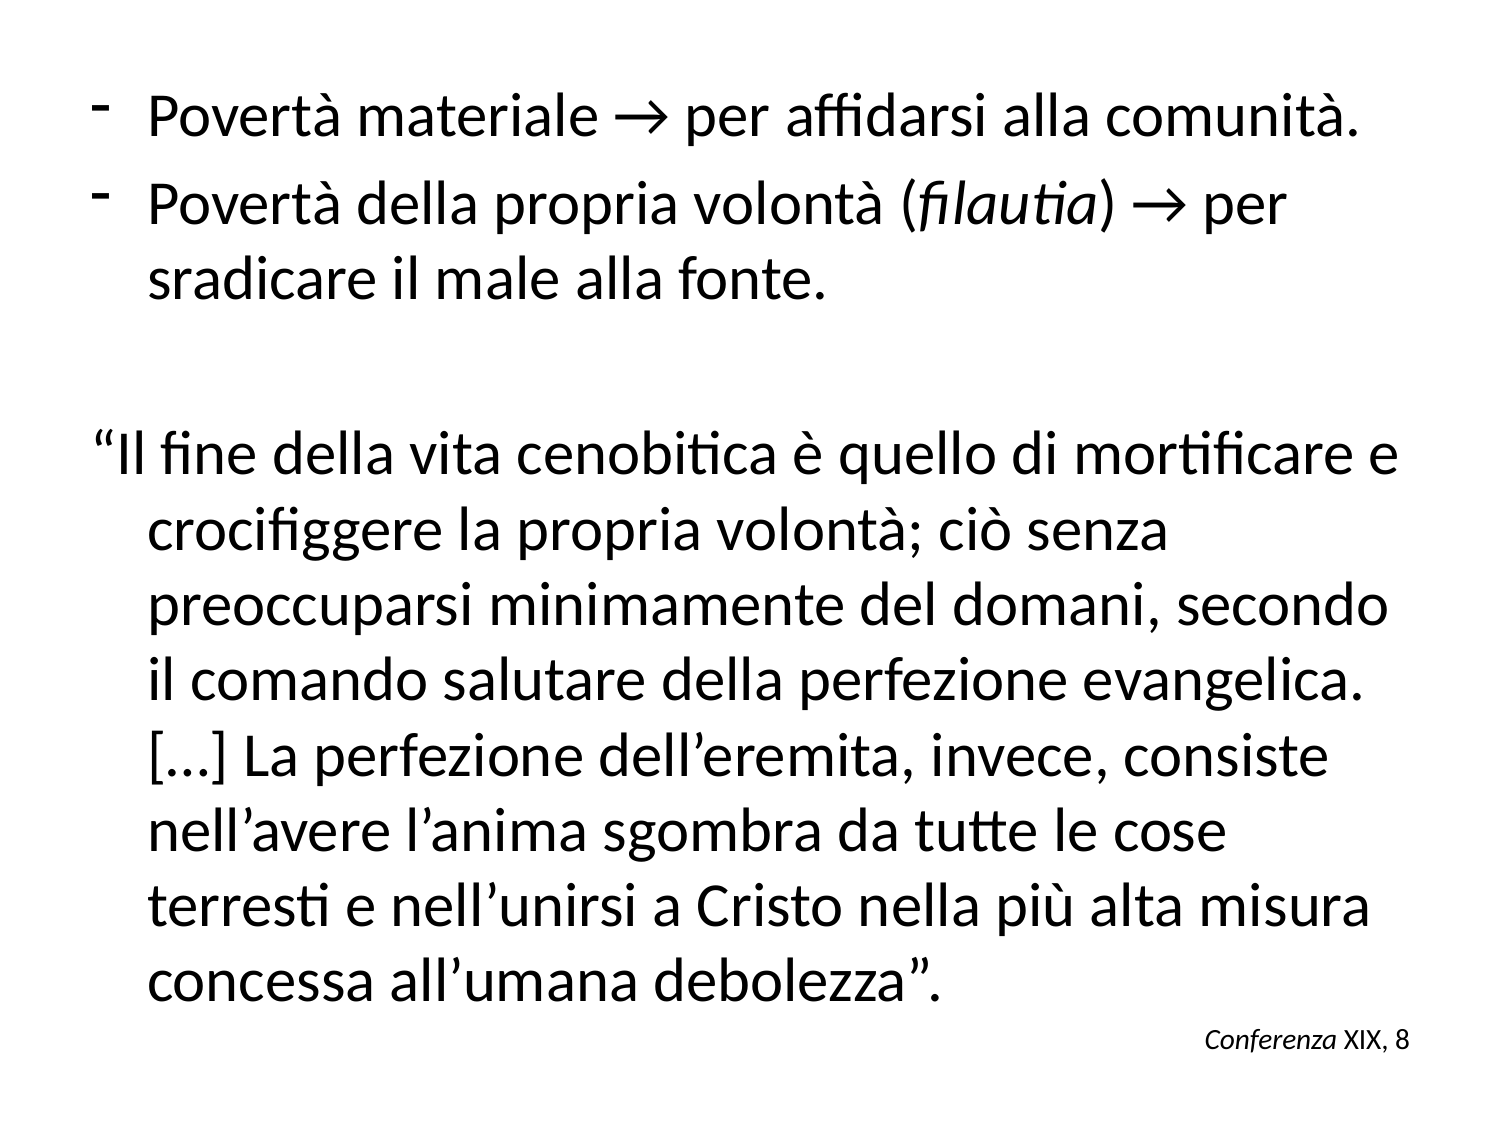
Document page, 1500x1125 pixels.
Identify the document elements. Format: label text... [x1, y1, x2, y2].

list Povertà materiale → per affidarsi alla comunità. Povertà della propria volontà (filautia) → per sradicare il male alla fonte. “Il fine della vita cenobitica è quello di mortificare e crocifiggere la propria volontà; ciò senza preoccuparsi minimamente del domani, secondo il comando salutare della perfezione evangelica.[…] La perfezione dell’eremita, invece, consiste nell’avere l’anima sgombra da tutte le cose terresti e nell’unirsi a Cristo nella più alta misura concessa all’umana debolezza”. Conferenza XIX, 8 [75, 66, 1425, 1083]
